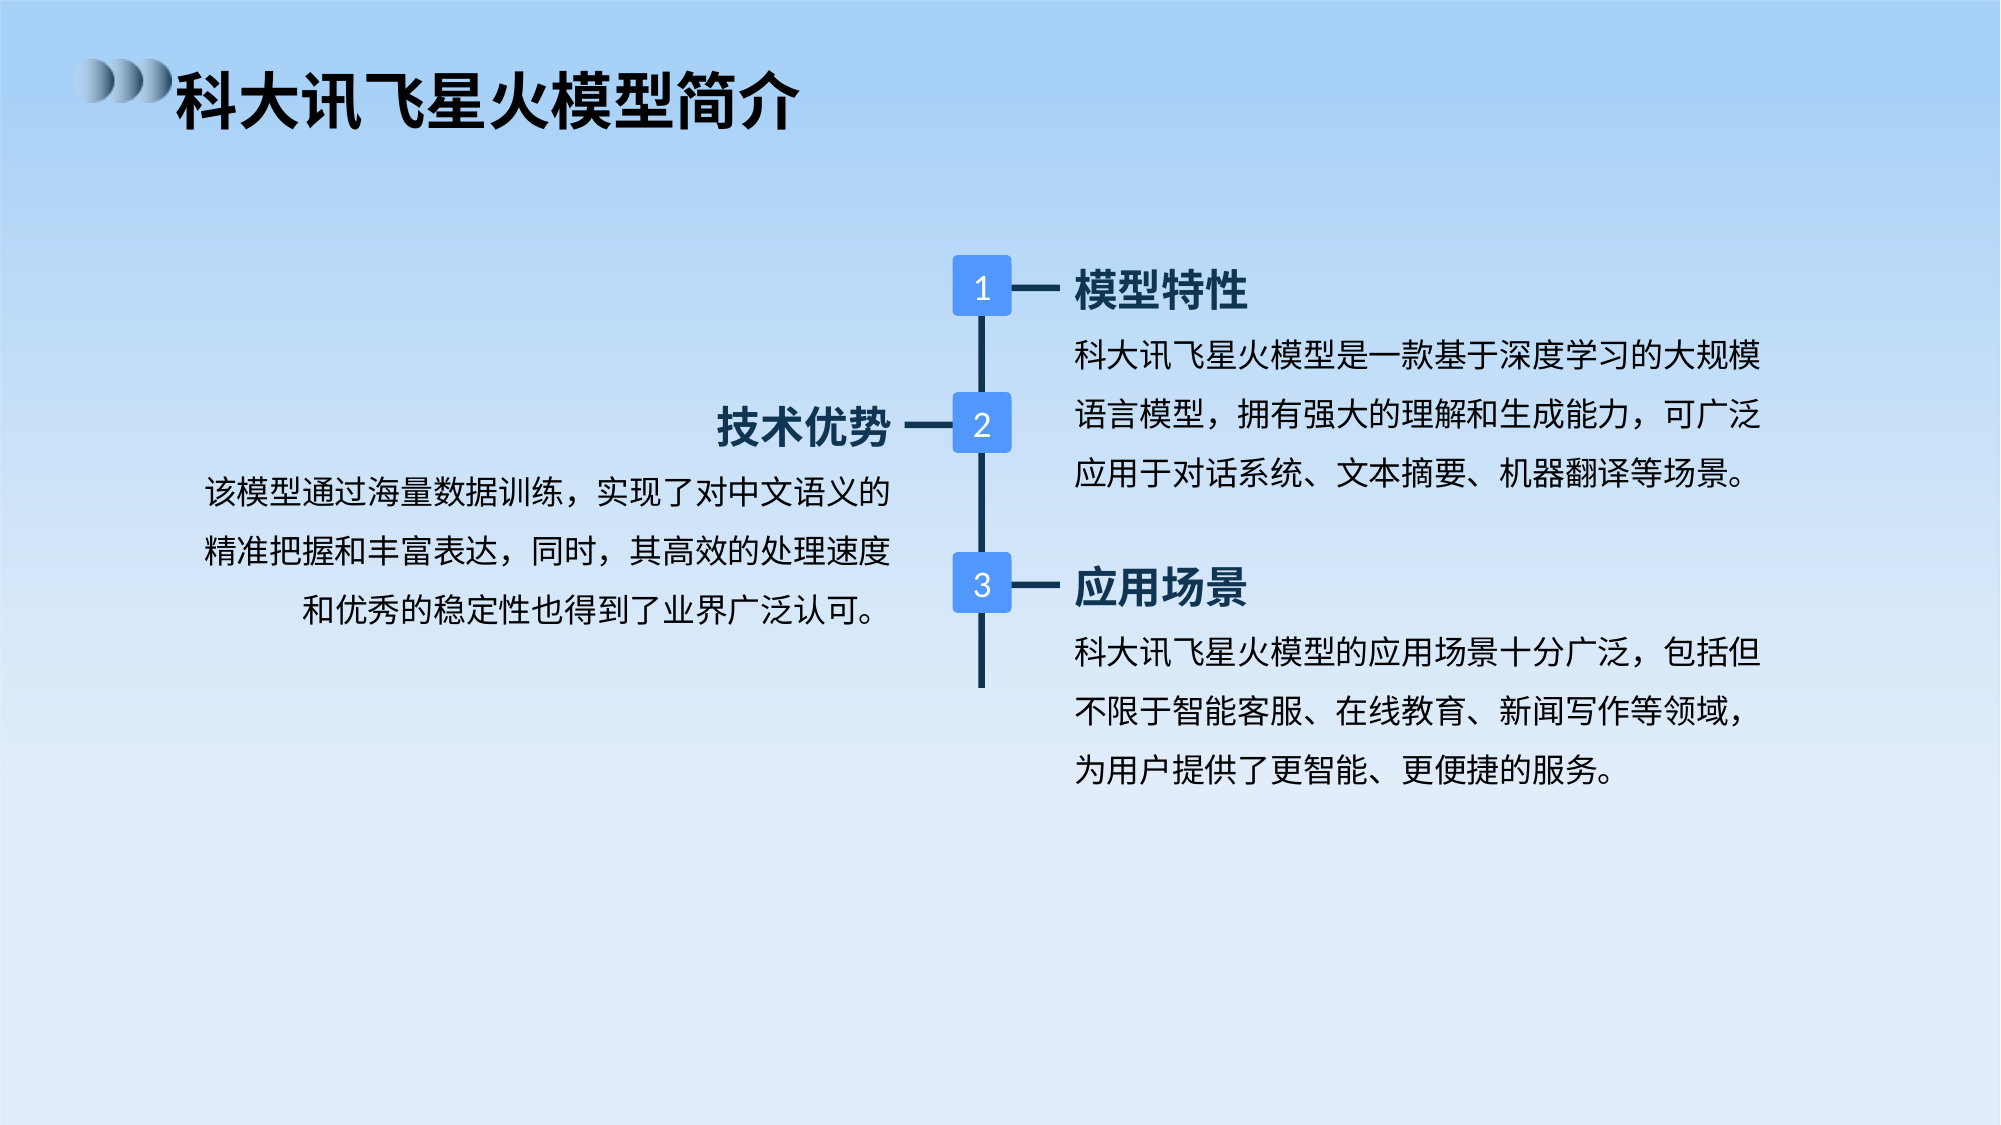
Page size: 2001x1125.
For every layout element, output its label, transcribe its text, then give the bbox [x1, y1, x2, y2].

text_box 模型特性 科大讯飞星火模型是一款基于深度学习的大规模语言模型，拥有强大的理解和生成能力，可广泛应用于对话系统、文本摘要、机器翻译等场景。 [1057, 253, 1807, 502]
text_box 科大讯飞星火模型简介 [159, 15, 1700, 147]
picture [0, 0, 2001, 1125]
text_box 2 [950, 389, 1014, 455]
text_box 技术优势 该模型通过海量数据训练，实现了对中文语义的精准把握和丰富表达，同时，其高效的处理速度和优秀的稳定性也得到了业界广泛认可。 [159, 390, 909, 639]
text_box 3 [950, 549, 1014, 615]
text_box [976, 615, 987, 690]
text_box [976, 318, 987, 389]
text_box [1014, 580, 1062, 590]
text_box 1 [950, 252, 1014, 318]
text_box [903, 420, 950, 430]
text_box [1014, 283, 1062, 293]
text_box [976, 455, 987, 549]
text_box 应用场景 科大讯飞星火模型的应用场景十分广泛，包括但不限于智能客服、在线教育、新闻写作等领域，为用户提供了更智能、更便捷的服务。 [1057, 550, 1808, 799]
